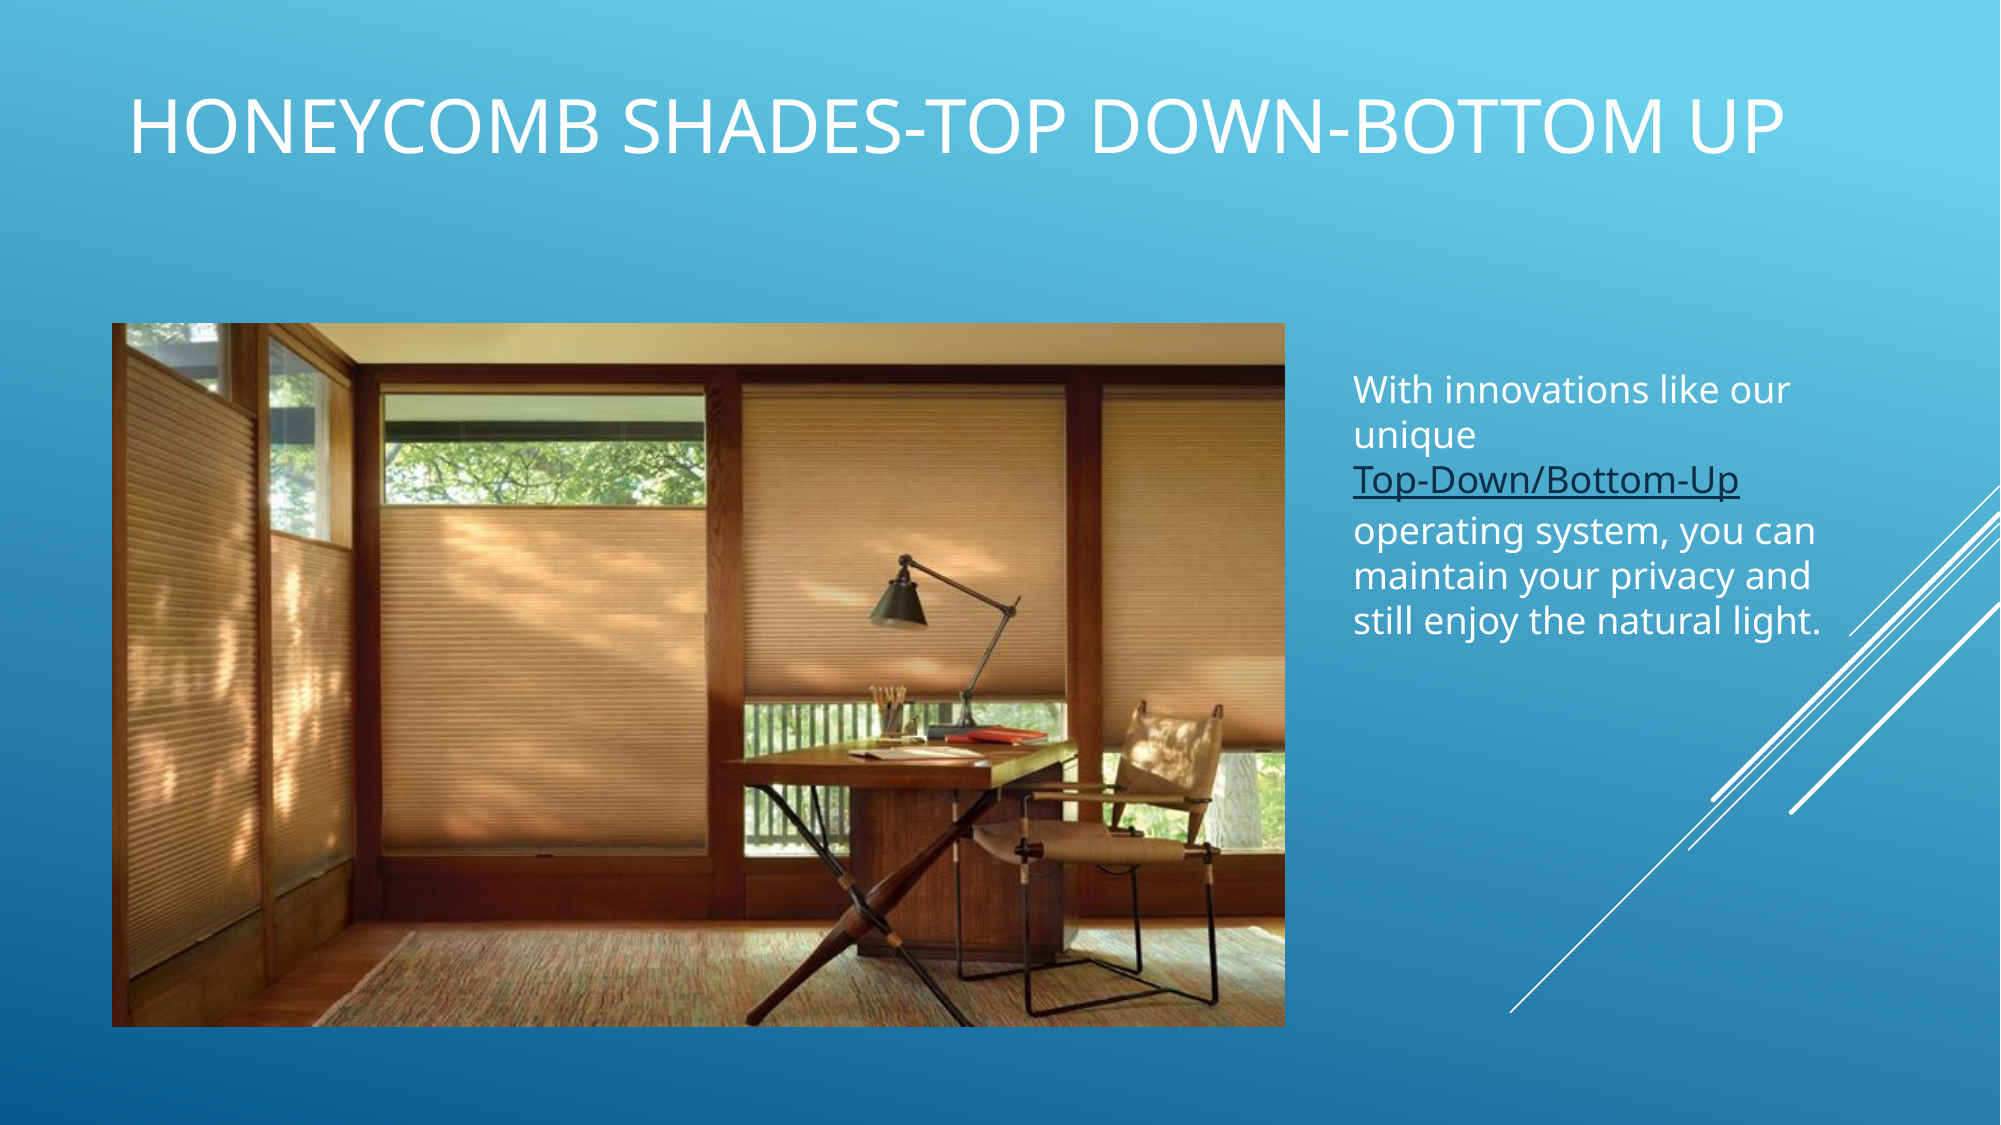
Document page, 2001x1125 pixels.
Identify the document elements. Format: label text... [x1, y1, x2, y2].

text_box With innovations like our unique Top-Down/Bottom-Up operating system, you can maintain your privacy and still enjoy the natural light. [1338, 358, 1873, 649]
title Honeycomb shades-Top down-bottom up [112, 0, 1878, 248]
picture [111, 322, 1285, 1027]
